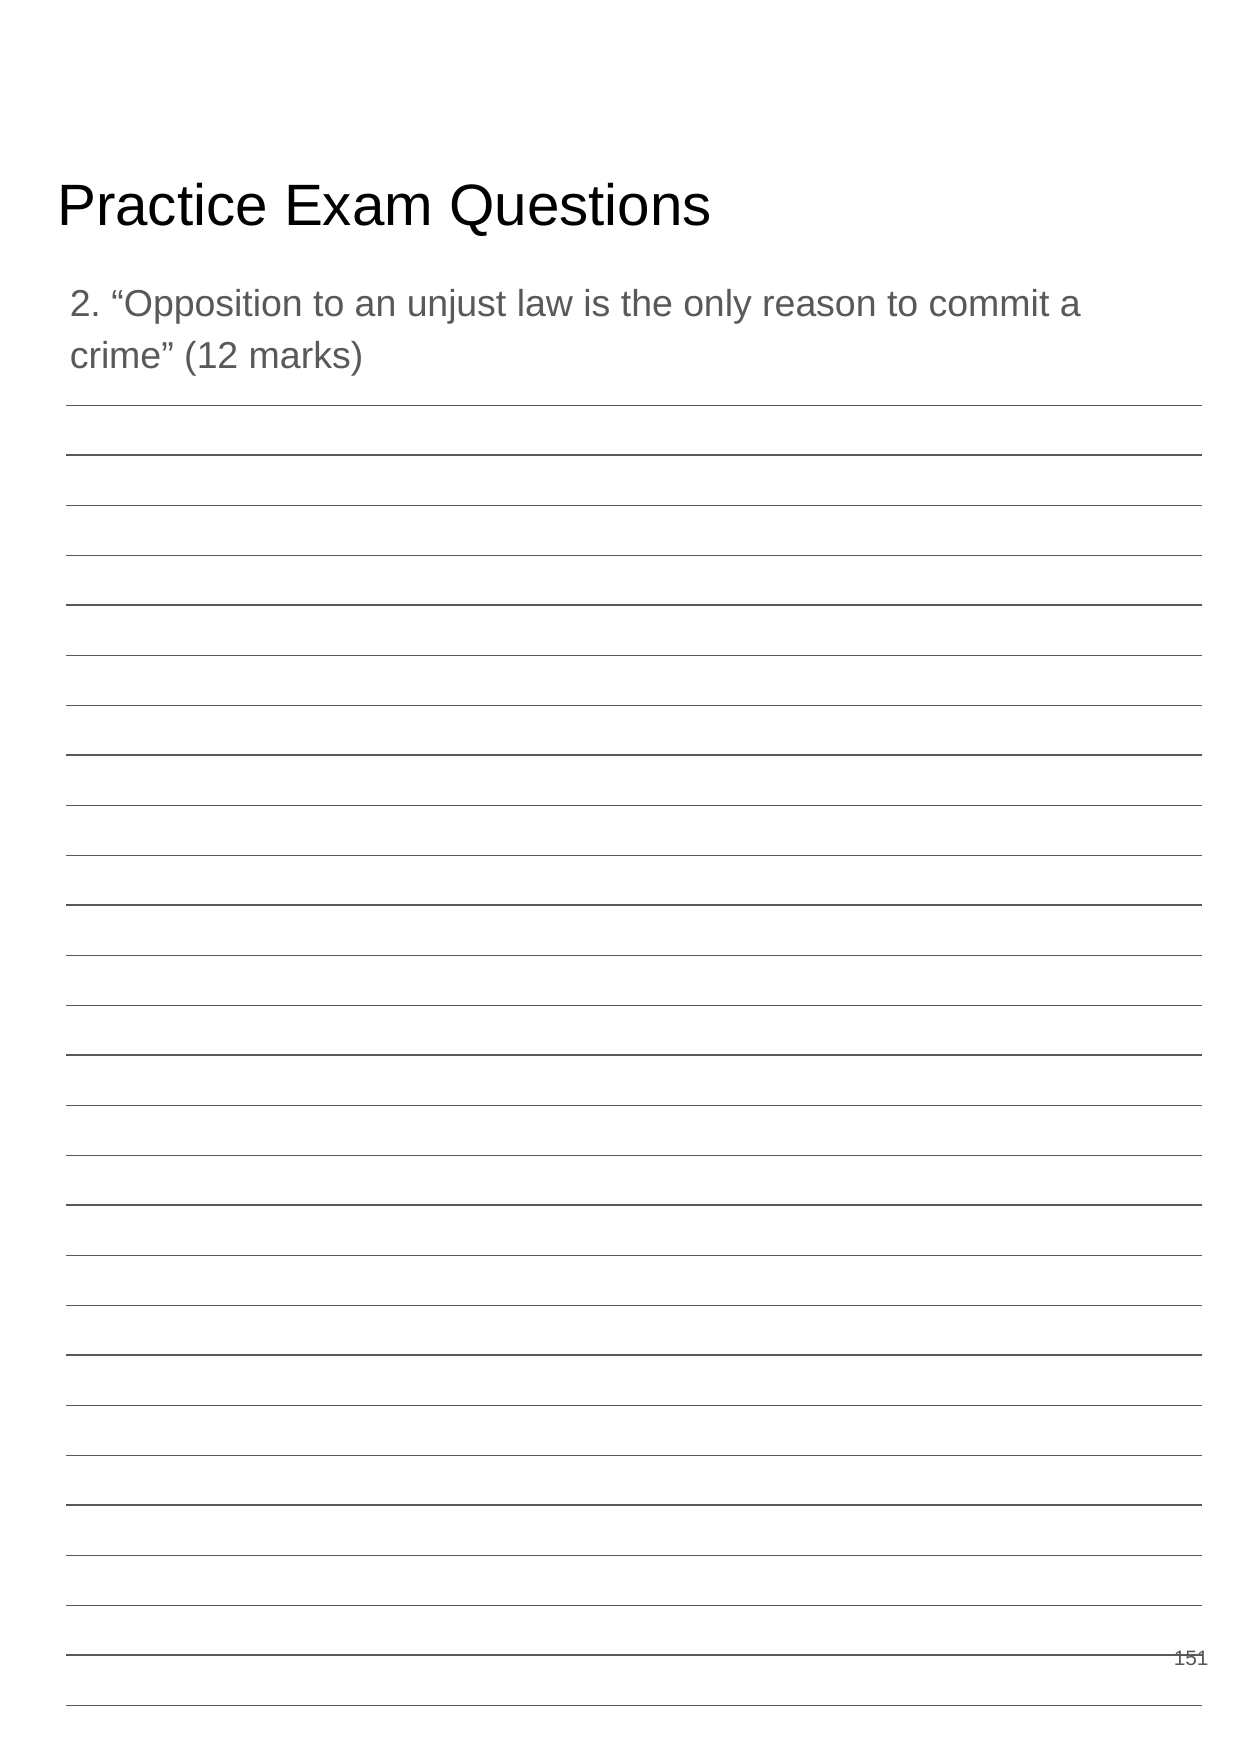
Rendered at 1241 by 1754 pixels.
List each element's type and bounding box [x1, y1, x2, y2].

slide_number [1149, 1590, 1224, 1725]
list [54, 257, 1211, 1006]
title [42, 151, 1198, 258]
